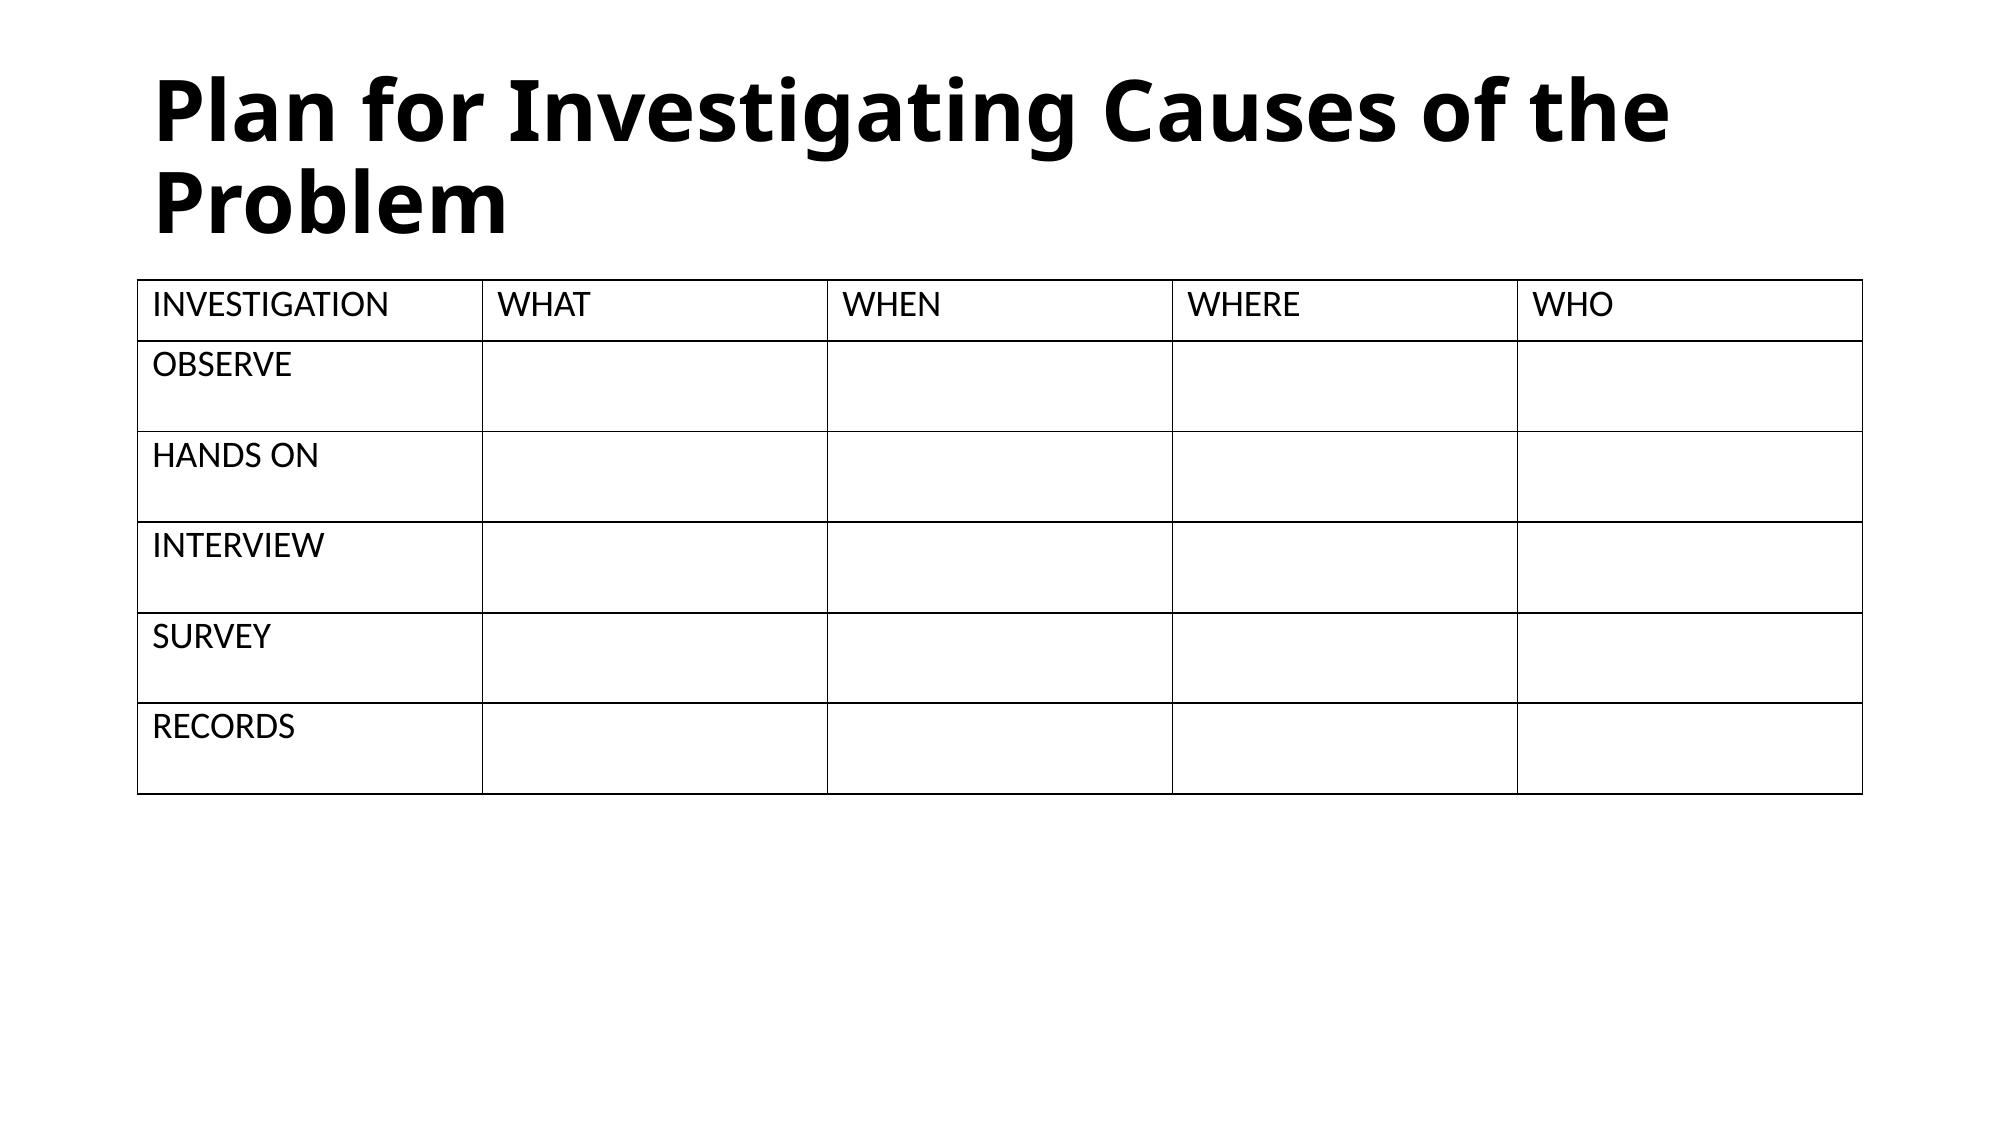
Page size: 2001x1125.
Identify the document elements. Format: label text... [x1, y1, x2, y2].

table_cell [483, 523, 827, 612]
table_cell OBSERVE [138, 342, 482, 431]
table_cell [1173, 704, 1517, 793]
table_cell SURVEY [138, 614, 482, 702]
table_cell [1173, 342, 1517, 431]
table_cell [1518, 342, 1862, 431]
table_cell [483, 614, 827, 702]
table_header WHO [1518, 281, 1862, 340]
table_cell HANDS ON [138, 432, 482, 521]
table_cell [483, 342, 827, 431]
table_cell INTERVIEW [138, 523, 482, 612]
table_cell [1173, 523, 1517, 612]
table_cell RECORDS [138, 704, 482, 793]
table_header WHEN [828, 281, 1172, 340]
table_header INVESTIGATION [138, 281, 482, 340]
table_cell [483, 432, 827, 521]
table_cell [483, 704, 827, 793]
table_cell [1518, 704, 1862, 793]
table_cell [1173, 432, 1517, 521]
table_cell [1173, 614, 1517, 702]
table_header WHERE [1173, 281, 1517, 340]
table_cell [828, 614, 1172, 702]
table_cell [828, 432, 1172, 521]
title Plan for Investigating Causes of the Problem [137, 59, 1863, 261]
table_cell [828, 523, 1172, 612]
table_cell [1518, 614, 1862, 702]
table_cell [828, 342, 1172, 431]
table_cell [828, 704, 1172, 793]
table_cell [1518, 432, 1862, 521]
table_header WHAT [483, 281, 827, 340]
table_cell [1518, 523, 1862, 612]
